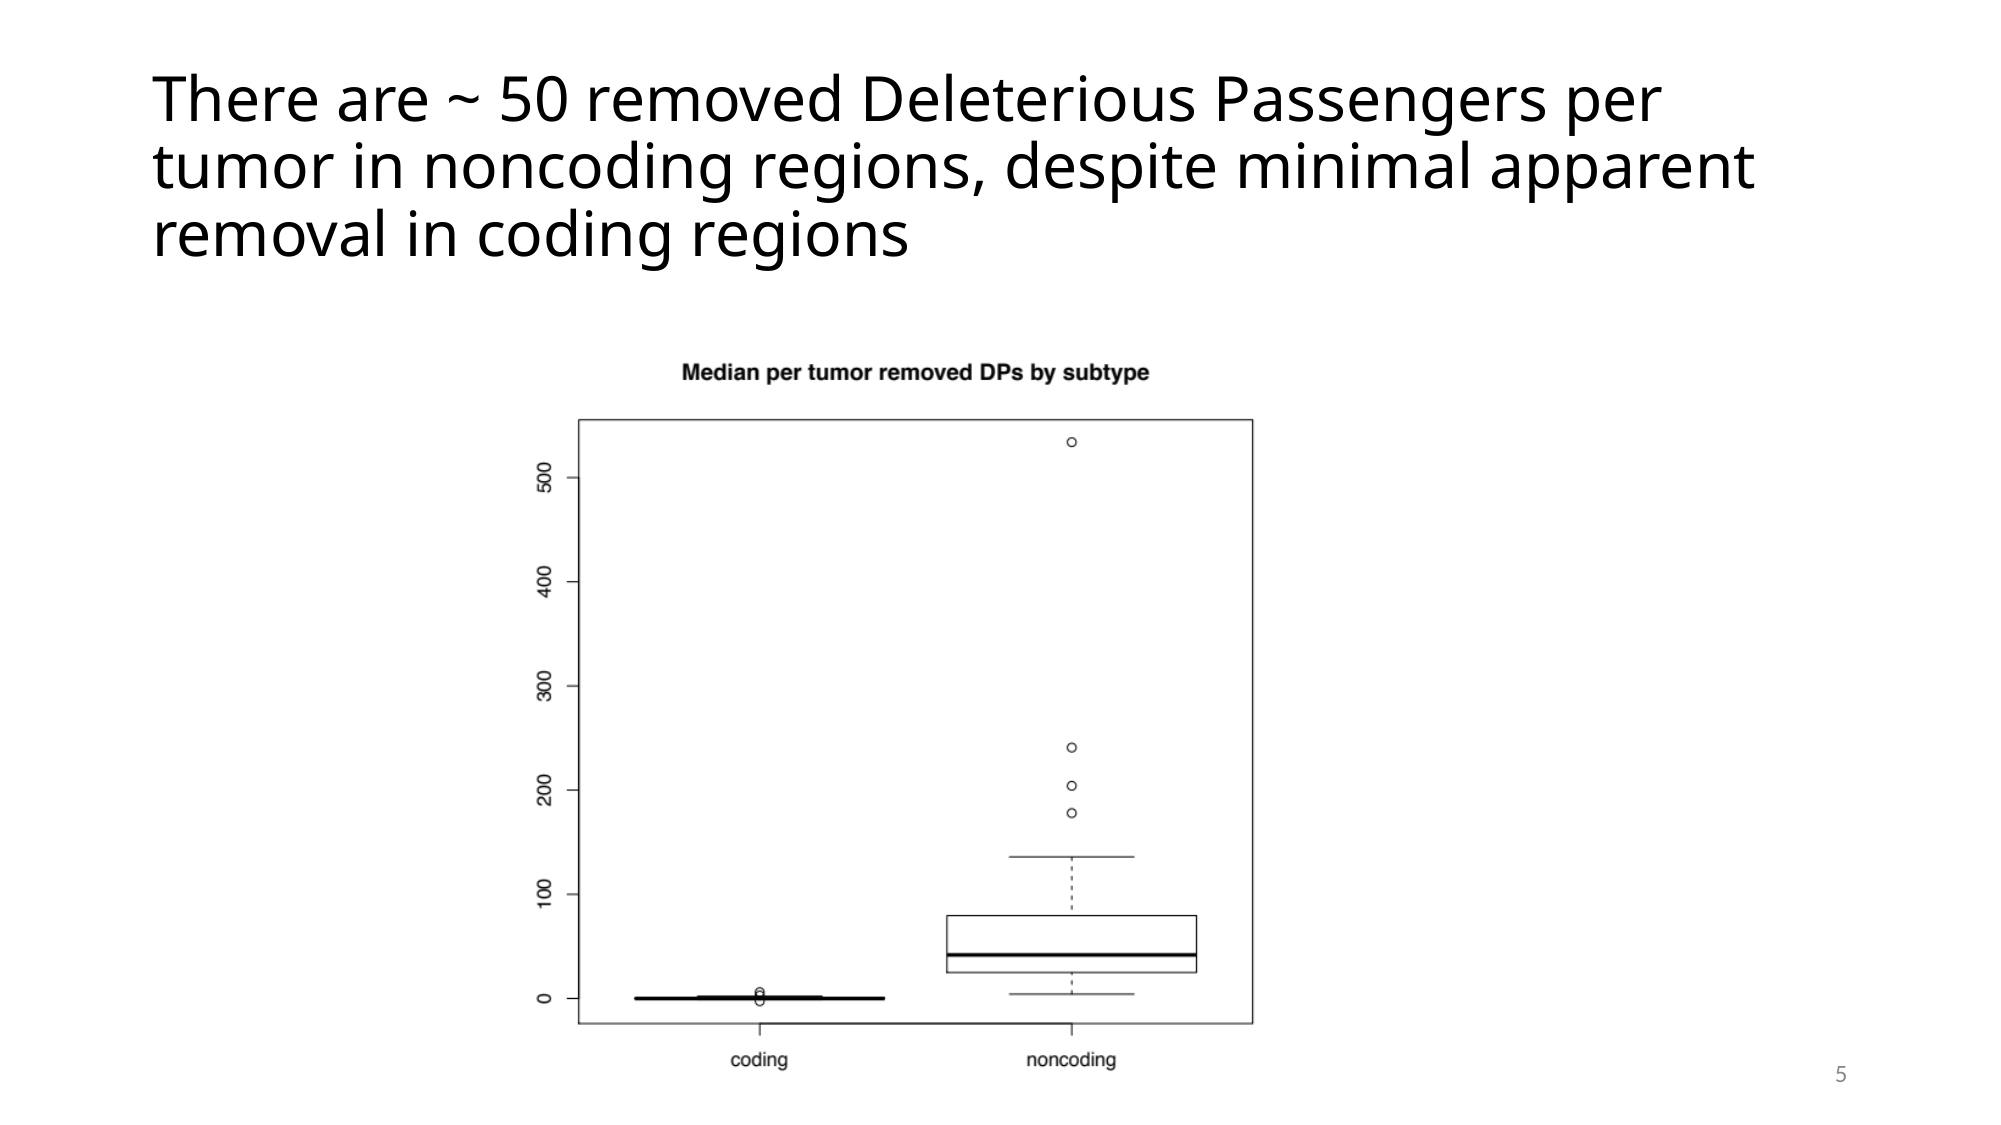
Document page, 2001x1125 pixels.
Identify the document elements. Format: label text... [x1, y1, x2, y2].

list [482, 324, 1299, 1125]
title There are ~ 50 removed Deleterious Passengers per tumor in noncoding regions, despite minimal apparent removal in coding regions [137, 59, 1863, 278]
slide_number 5 [1412, 1042, 1863, 1103]
